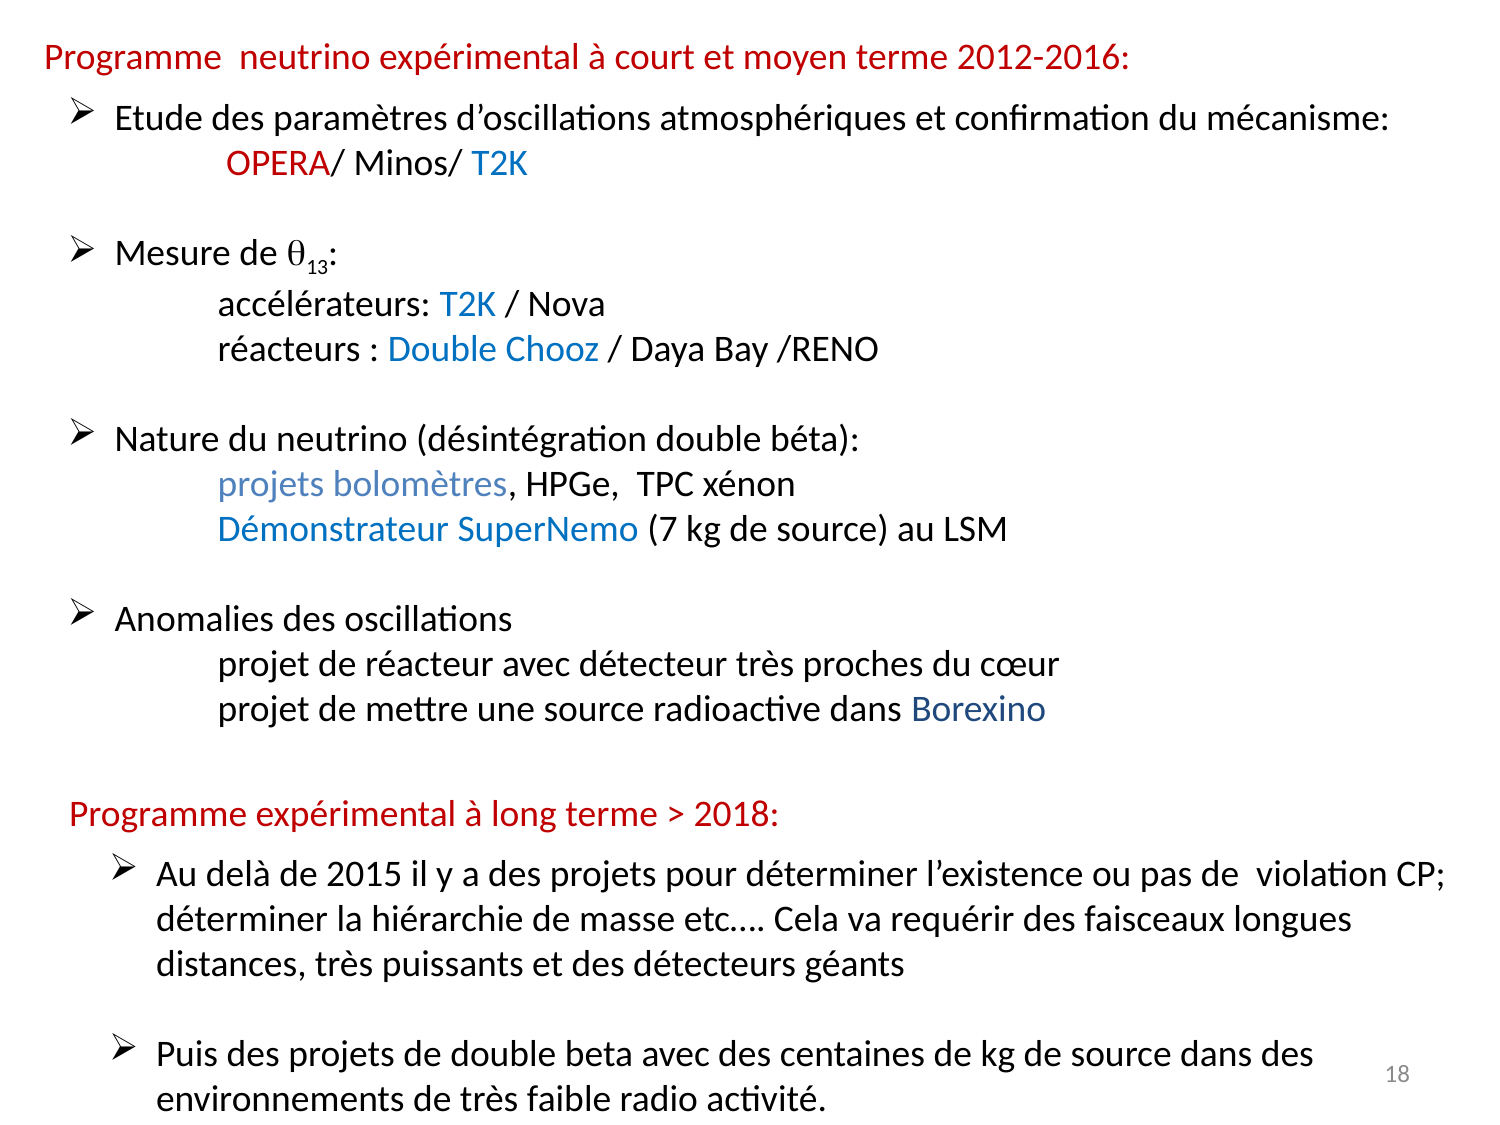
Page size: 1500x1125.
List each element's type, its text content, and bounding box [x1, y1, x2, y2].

text_box Etude des paramètres d’oscillations atmosphériques et confirmation du mécanisme: OPERA/ Minos/ T2K Mesure de q13: accélérateurs: T2K / Nova réacteurs : Double Chooz / Daya Bay /RENO Nature du neutrino (désintégration double béta): projets bolomètres, HPGe, TPC xénon Démonstrateur SuperNemo (7 kg de source) au LSM Anomalies des oscillations projet de réacteur avec détecteur très proches du cœur projet de mettre une source radioactive dans Borexino [53, 85, 1458, 827]
text_box Programme neutrino expérimental à court et moyen terme 2012-2016: [29, 24, 1388, 85]
text_box Programme expérimental à long terme > 2018: [54, 781, 1413, 841]
text_box Au delà de 2015 il y a des projets pour déterminer l’existence ou pas de violation CP; déterminer la hiérarchie de masse etc…. Cela va requérir des faisceaux longues distances, très puissants et des détecteurs géants Puis des projets de double beta avec des centaines de kg de source dans des environnements de très faible radio activité. [94, 841, 1500, 1125]
slide_number 18 [1074, 1042, 1425, 1103]
